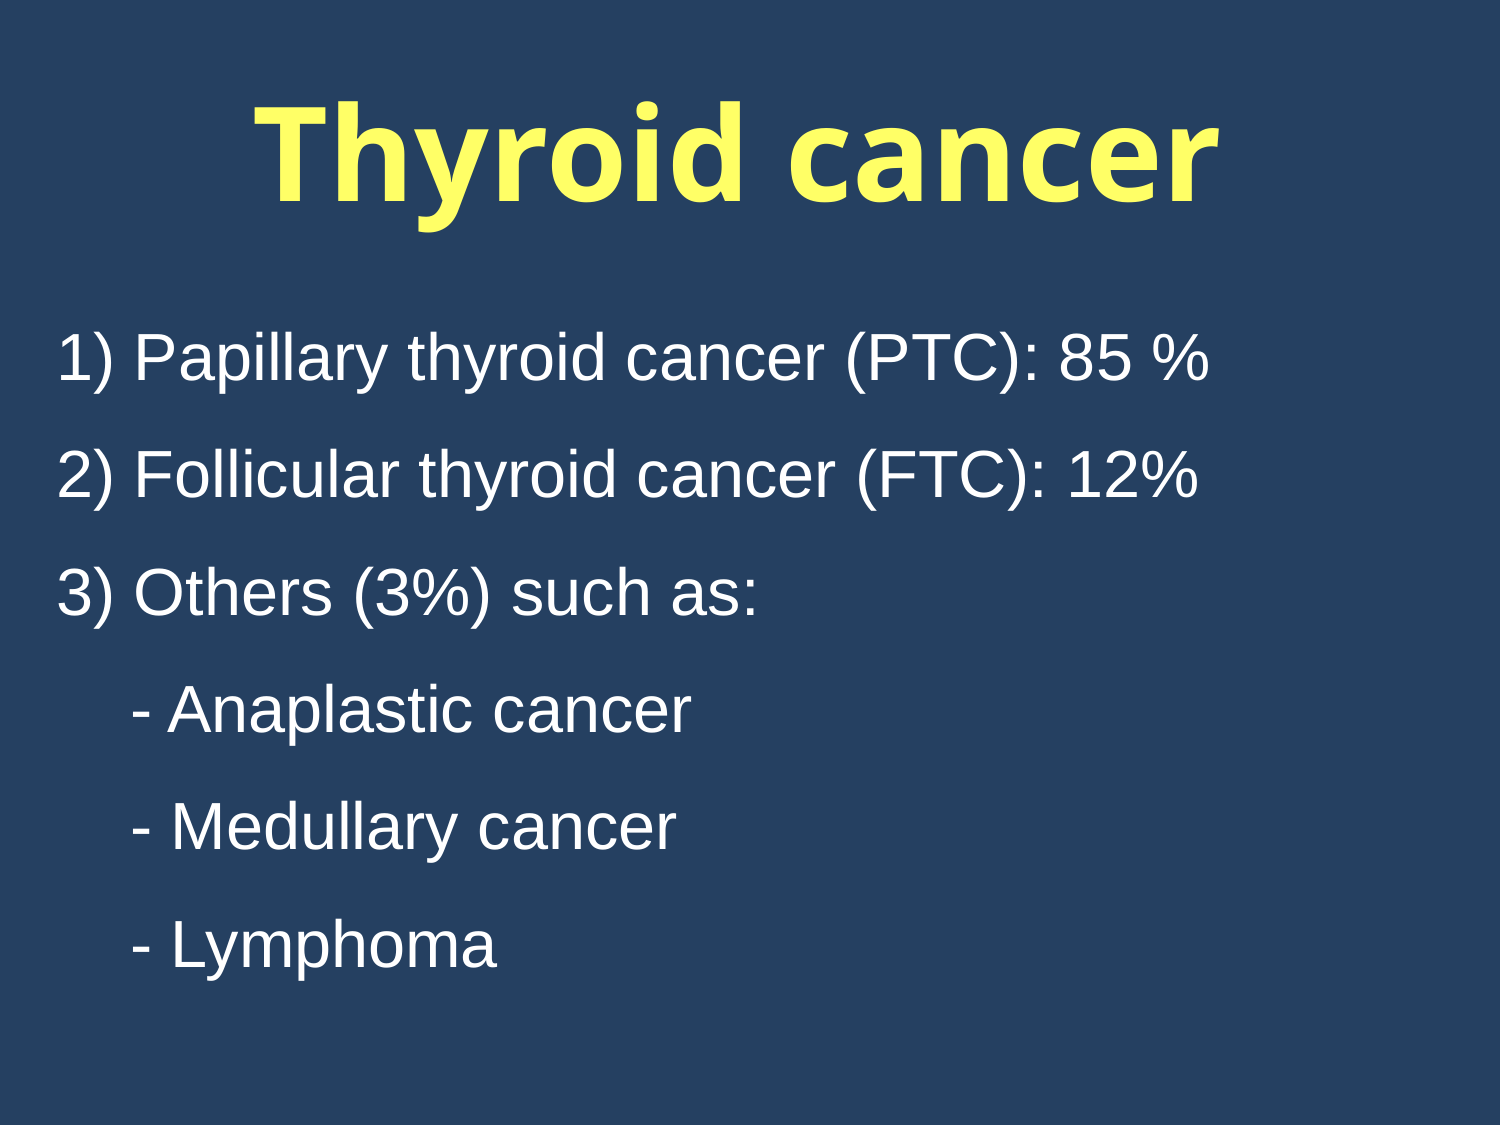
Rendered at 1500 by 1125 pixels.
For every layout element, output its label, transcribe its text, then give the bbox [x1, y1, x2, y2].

title Thyroid cancer [100, 54, 1376, 243]
list 1) Papillary thyroid cancer (PTC): 85 % 2) Follicular thyroid cancer (FTC): 12% 3) Others (3%) such as: - Anaplastic cancer - Medullary cancer - Lymphoma [41, 305, 1459, 1050]
